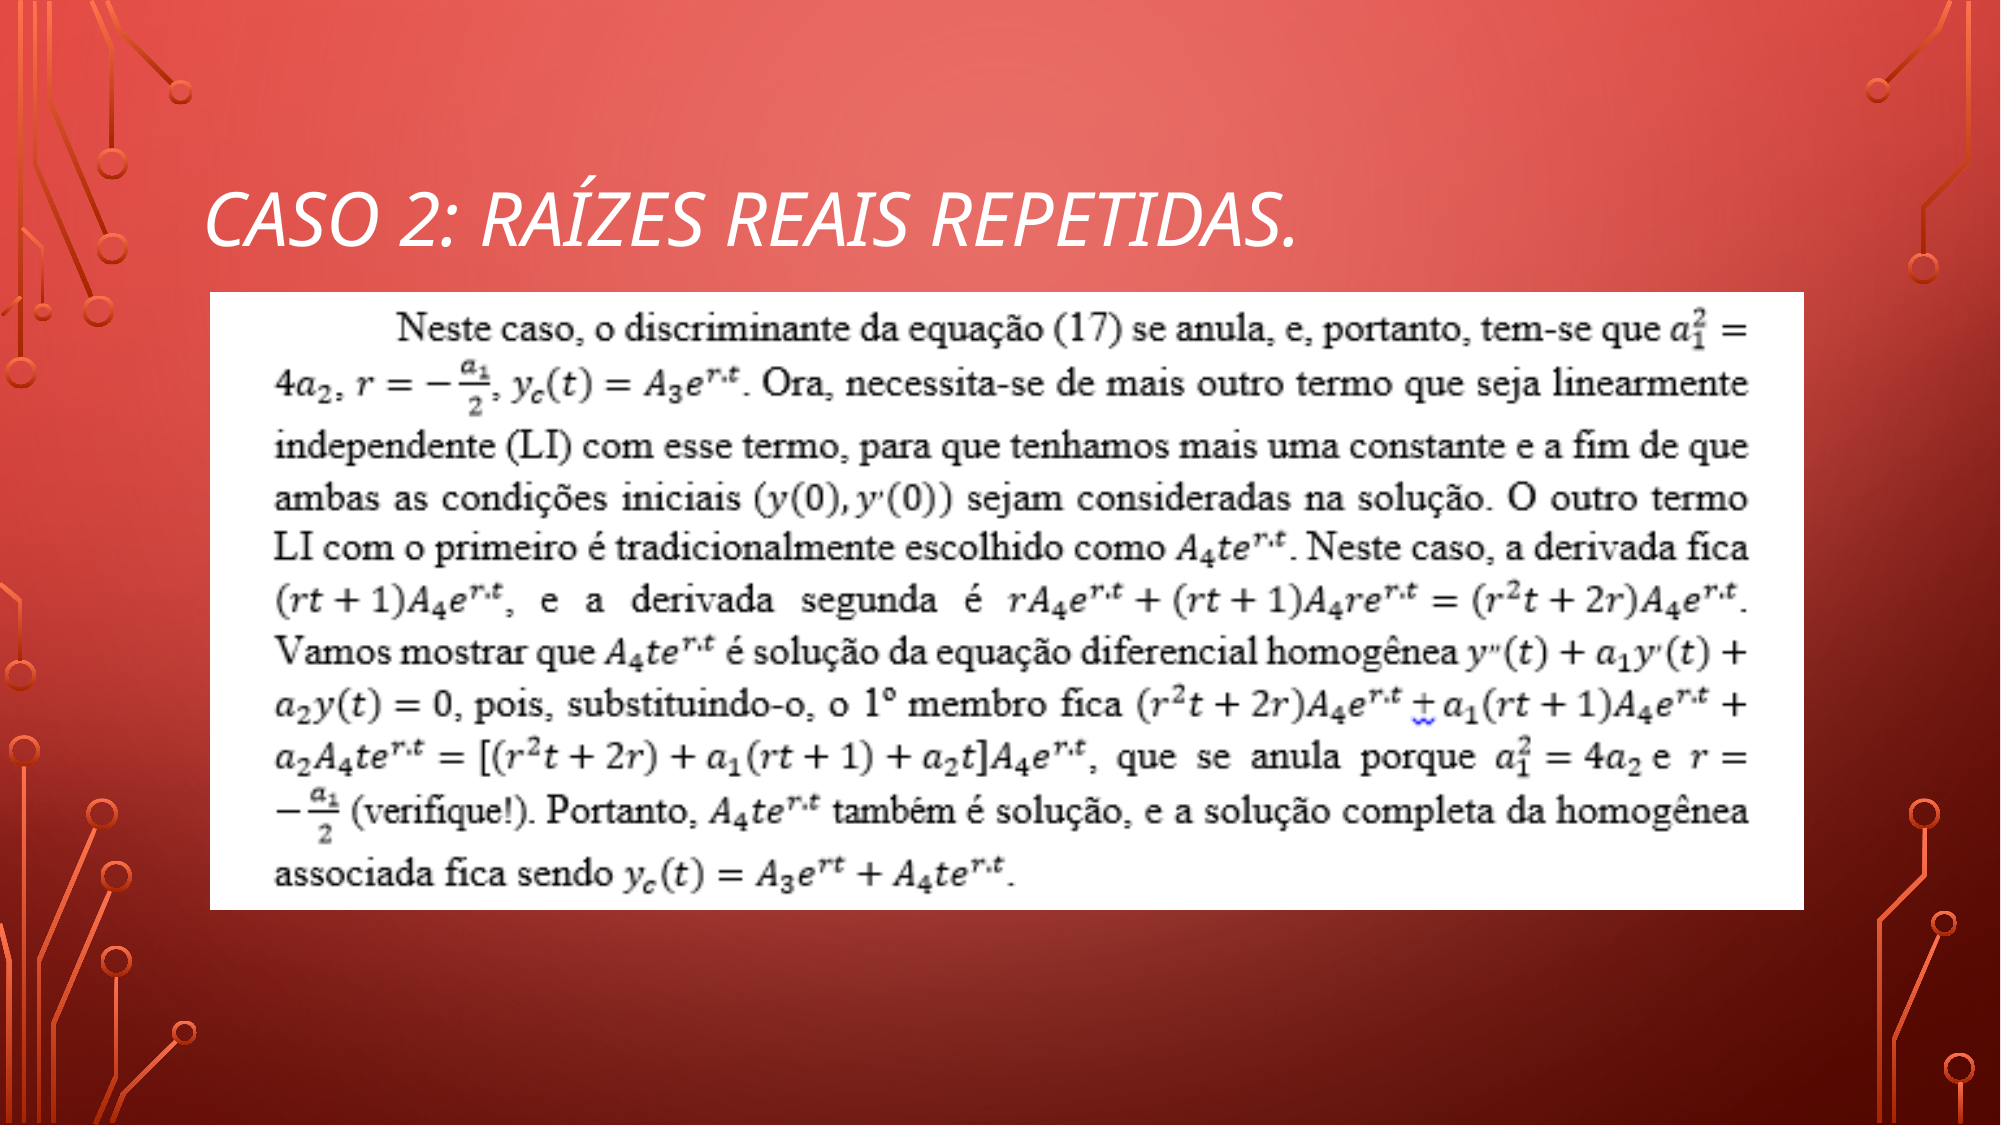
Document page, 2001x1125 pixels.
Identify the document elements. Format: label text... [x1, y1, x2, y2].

title Caso 2: raízes reais repetidas. [187, 101, 1813, 344]
picture [209, 292, 1805, 910]
